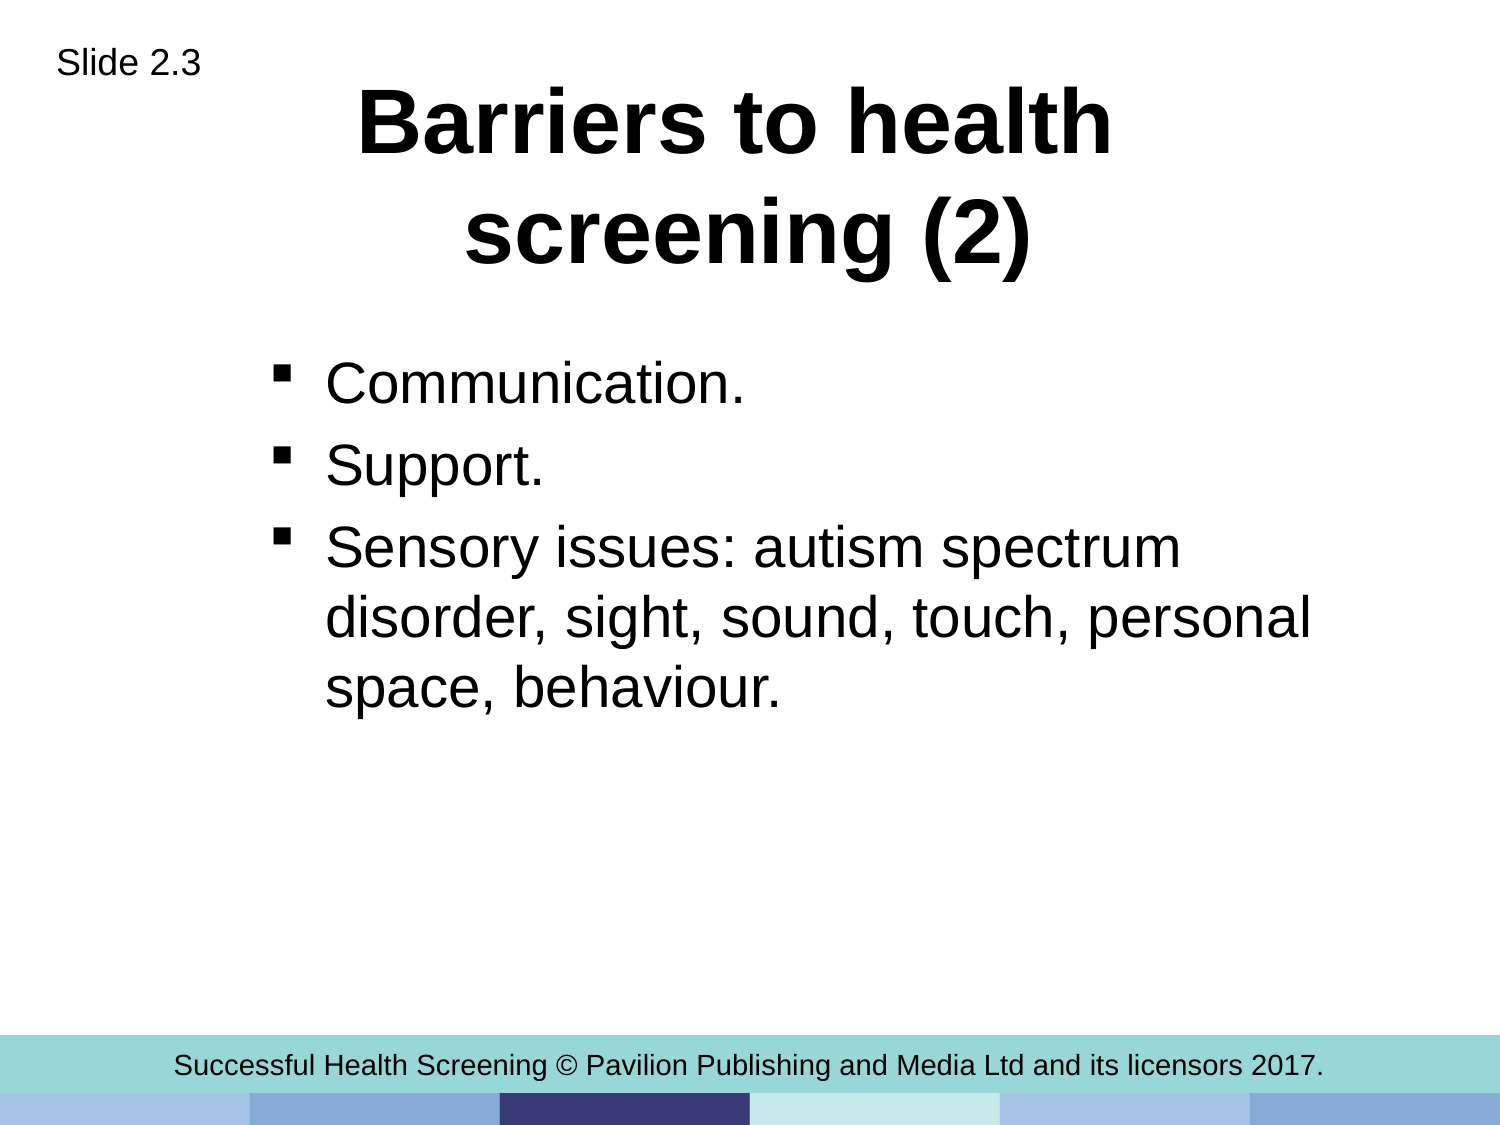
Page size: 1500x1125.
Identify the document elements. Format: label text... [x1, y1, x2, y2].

list Communication. Support. Sensory issues: autism spectrum disorder, sight, sound, touch, personal space, behaviour. [253, 338, 1341, 787]
text_box Slide 2.3 [41, 30, 254, 91]
picture [0, 1093, 1500, 1125]
title Barriers to health screening (2) [73, 78, 1424, 266]
